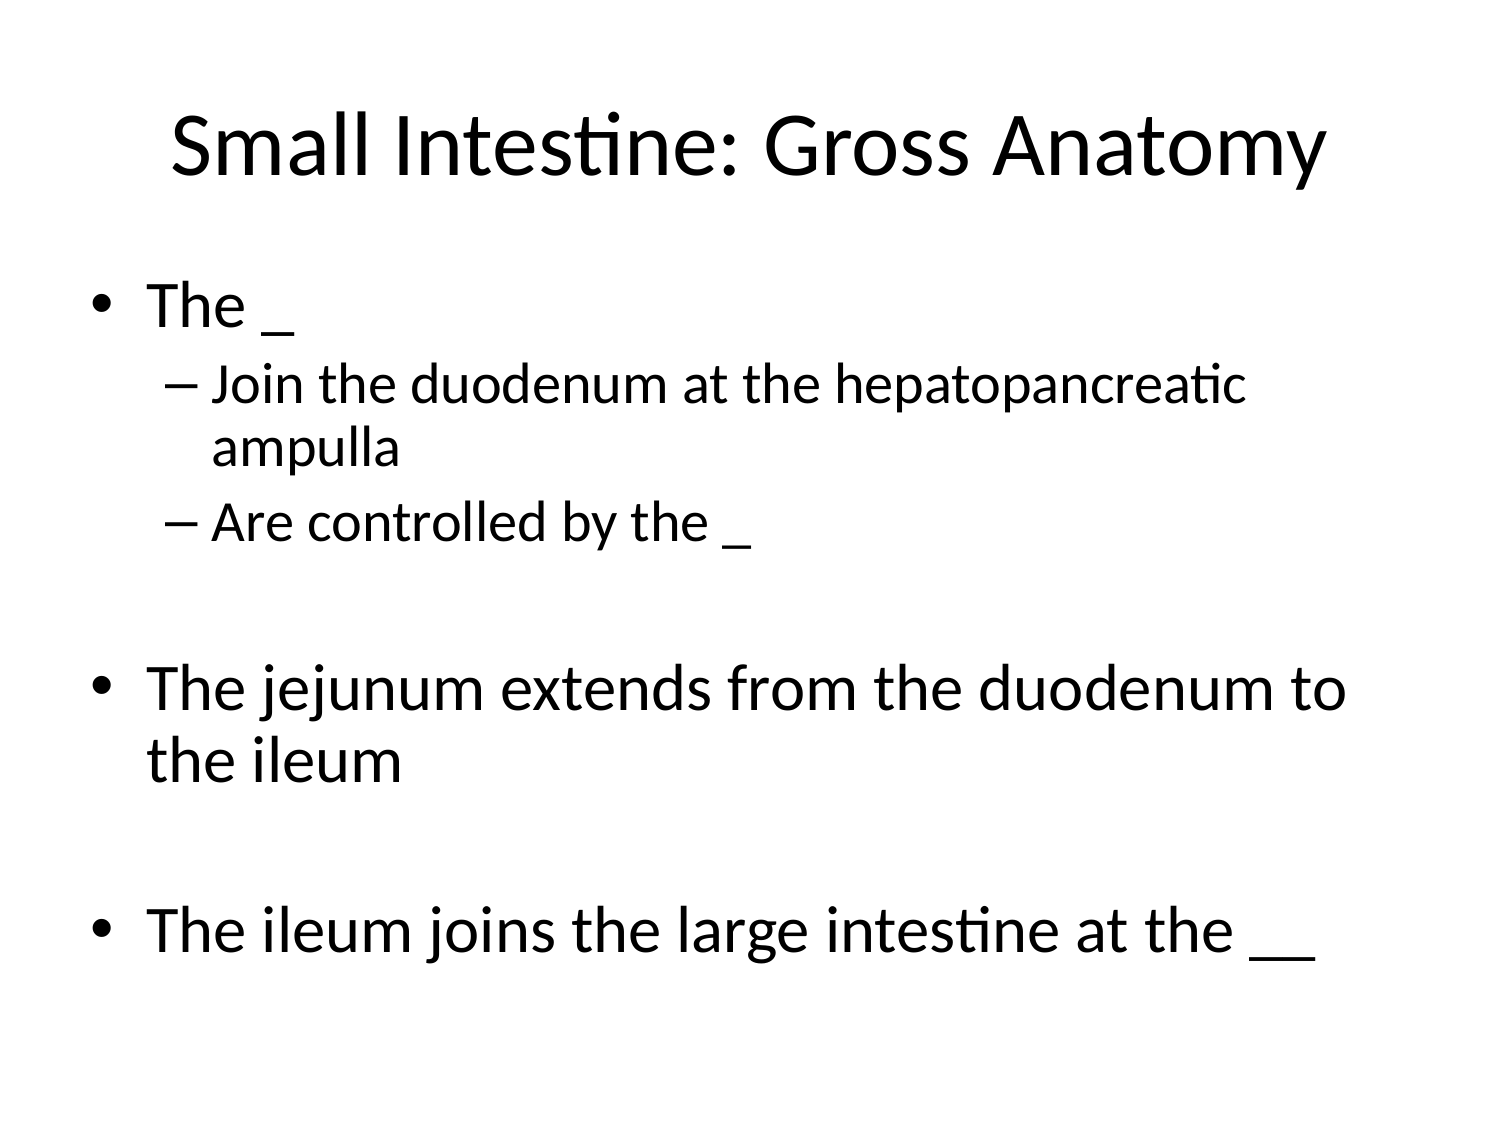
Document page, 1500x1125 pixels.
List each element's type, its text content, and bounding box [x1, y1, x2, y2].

list The _ Join the duodenum at the hepatopancreatic ampulla Are controlled by the _ The jejunum extends from the duodenum to the ileum The ileum joins the large intestine at the __ [75, 262, 1425, 1075]
title Small Intestine: Gross Anatomy [75, 45, 1425, 233]
